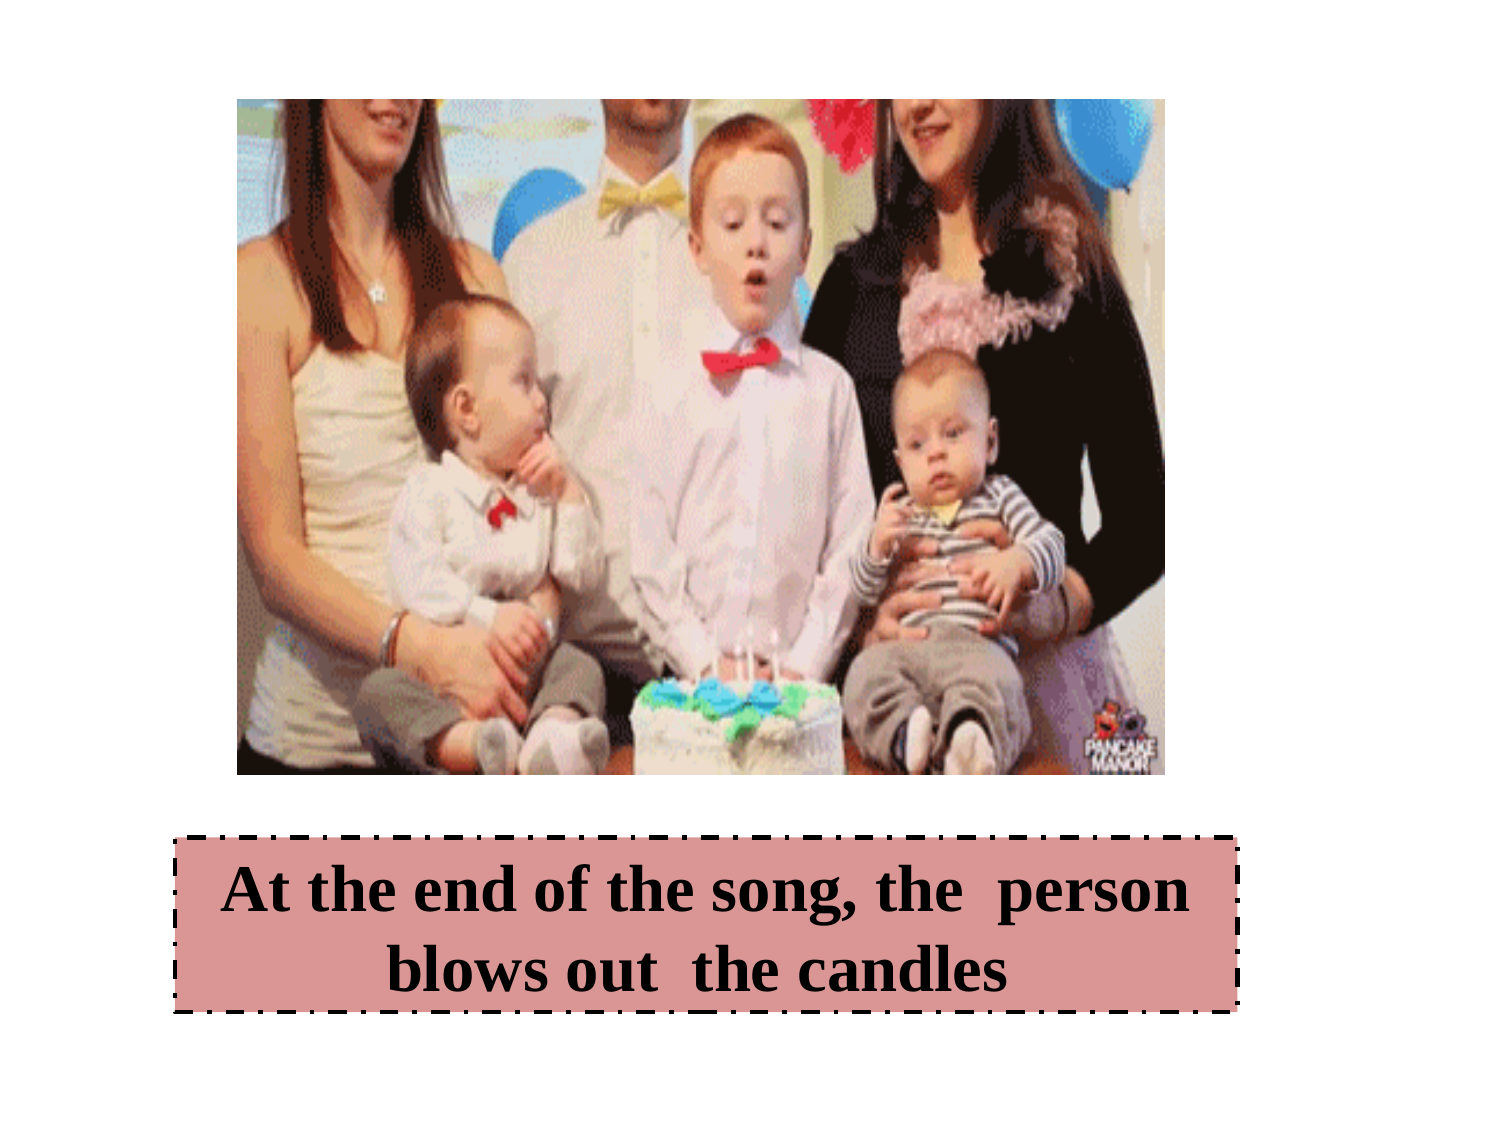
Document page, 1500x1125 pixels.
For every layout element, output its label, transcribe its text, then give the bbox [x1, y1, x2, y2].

picture [237, 99, 1165, 776]
text_box At the end of the song, the person blows out the candles [174, 837, 1238, 1013]
